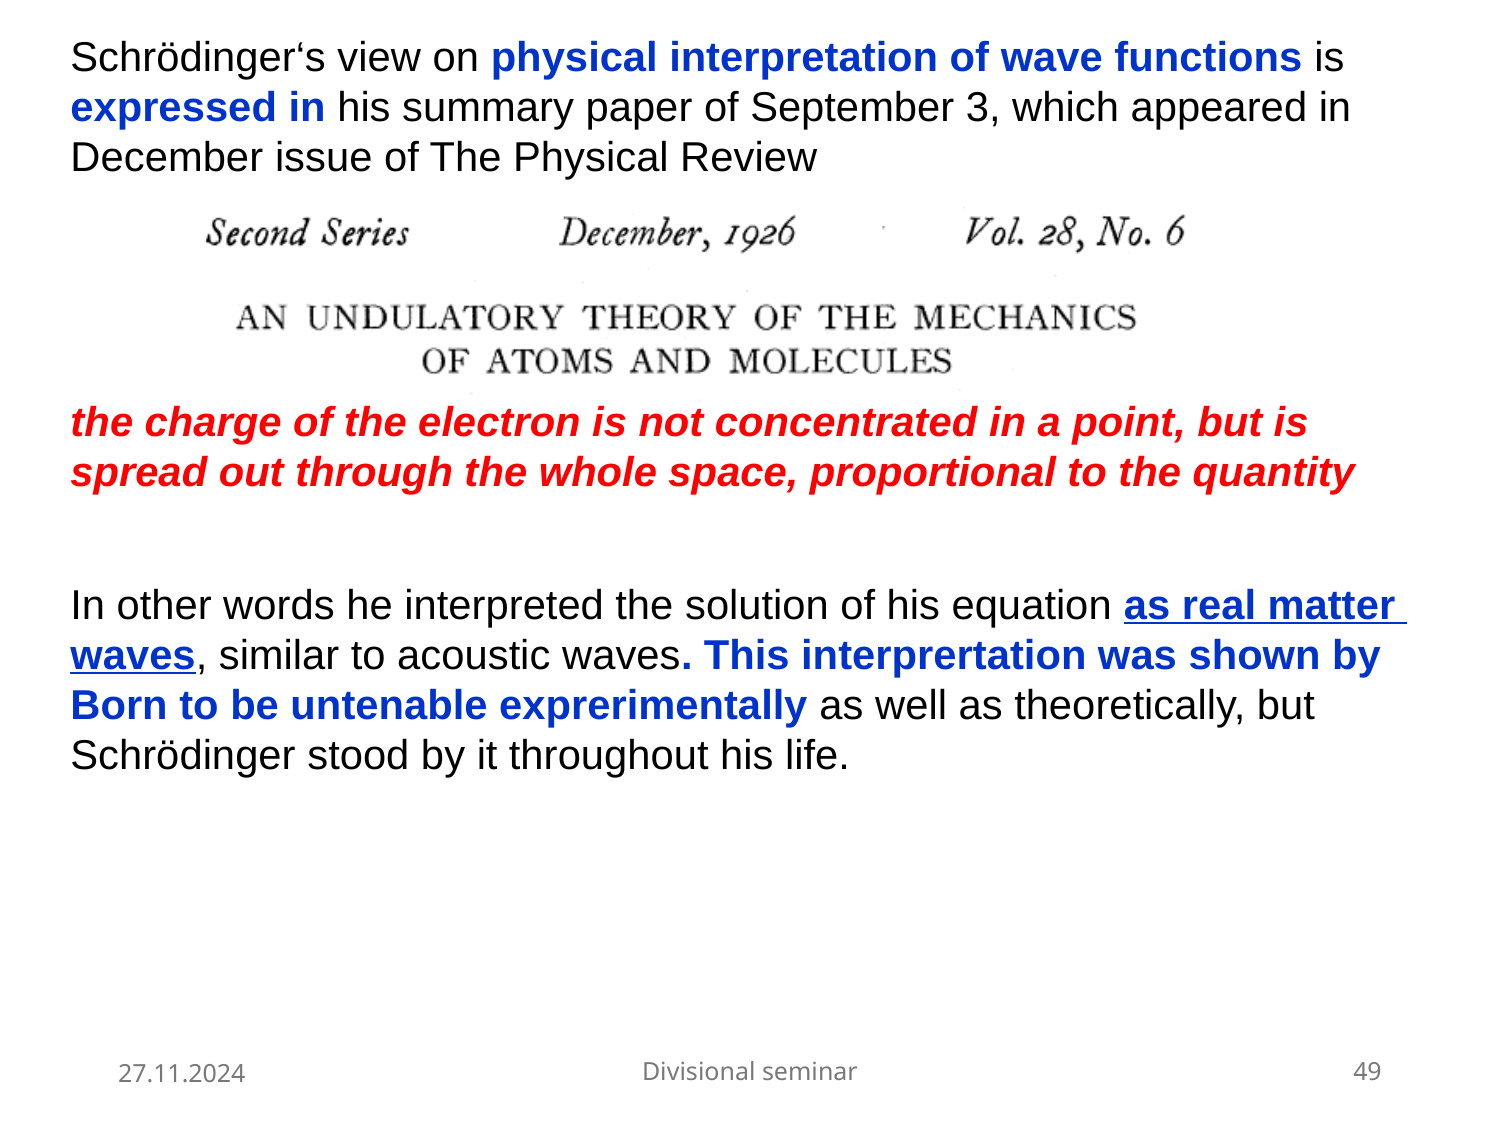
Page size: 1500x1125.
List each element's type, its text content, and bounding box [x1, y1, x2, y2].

slide_number 49 [1059, 1042, 1397, 1103]
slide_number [103, 1042, 441, 1103]
text_box In other words he interpreted the solution of his equation as real matter waves, similar to acoustic waves. This interprertation was shown by Born to be untenable exprerimentally as well as theoretically, but Schrödinger stood by it throughout his life. [55, 570, 1430, 786]
picture [176, 191, 1205, 272]
picture [203, 274, 1179, 399]
text_box Schrödinger‘s view on physical interpretation of wave functions is expressed in his summary paper of September 3, which appeared in December issue of The Physical Review [55, 21, 1445, 187]
footer Divisional seminar [496, 1042, 1004, 1103]
